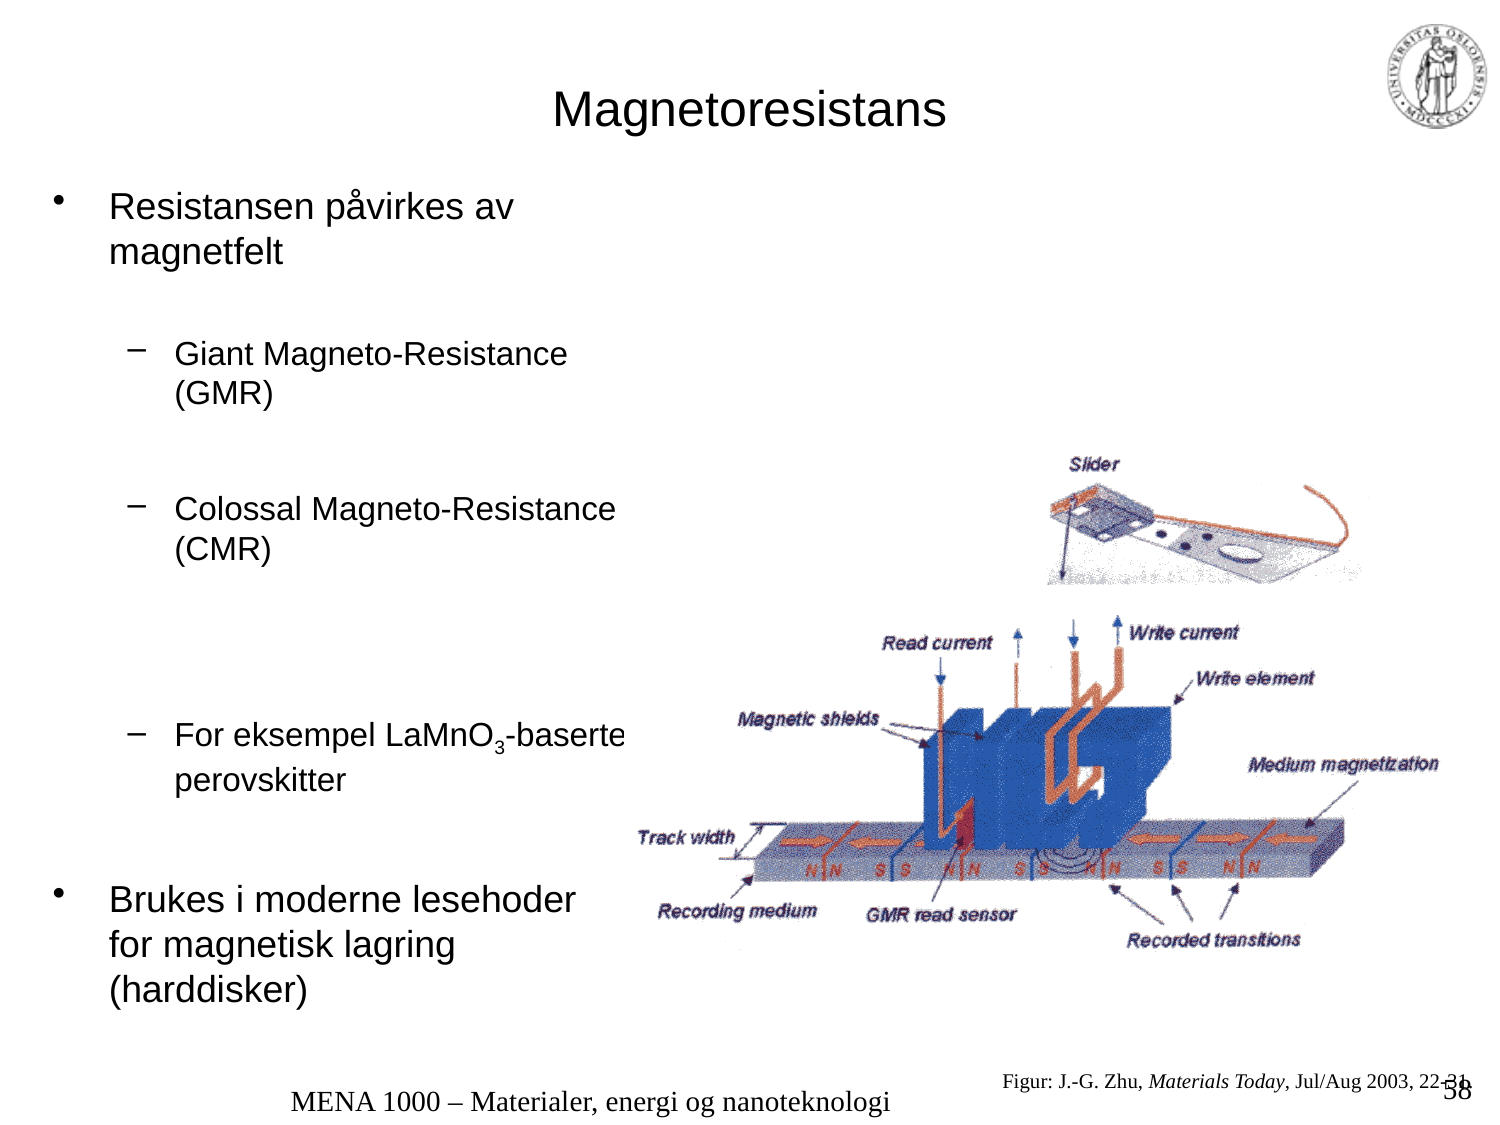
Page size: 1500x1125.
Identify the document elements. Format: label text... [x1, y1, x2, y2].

slide_number 58 [1349, 1062, 1488, 1113]
text_box Figur: J.-G. Zhu, Materials Today, Jul/Aug 2003, 22-31. [987, 1059, 1500, 1100]
picture [1388, 24, 1500, 129]
picture [624, 387, 1494, 976]
title Magnetoresistans [112, 12, 1388, 201]
list Resistansen påvirkes av magnetfelt Giant Magneto-Resistance (GMR) Colossal Magneto-Resistance (CMR) For eksempel LaMnO3-baserte perovskitter Brukes i moderne lesehoder for magnetisk lagring (harddisker) [37, 174, 644, 1036]
footer MENA 1000 – Materialer, energi og nanoteknologi [194, 1074, 988, 1125]
